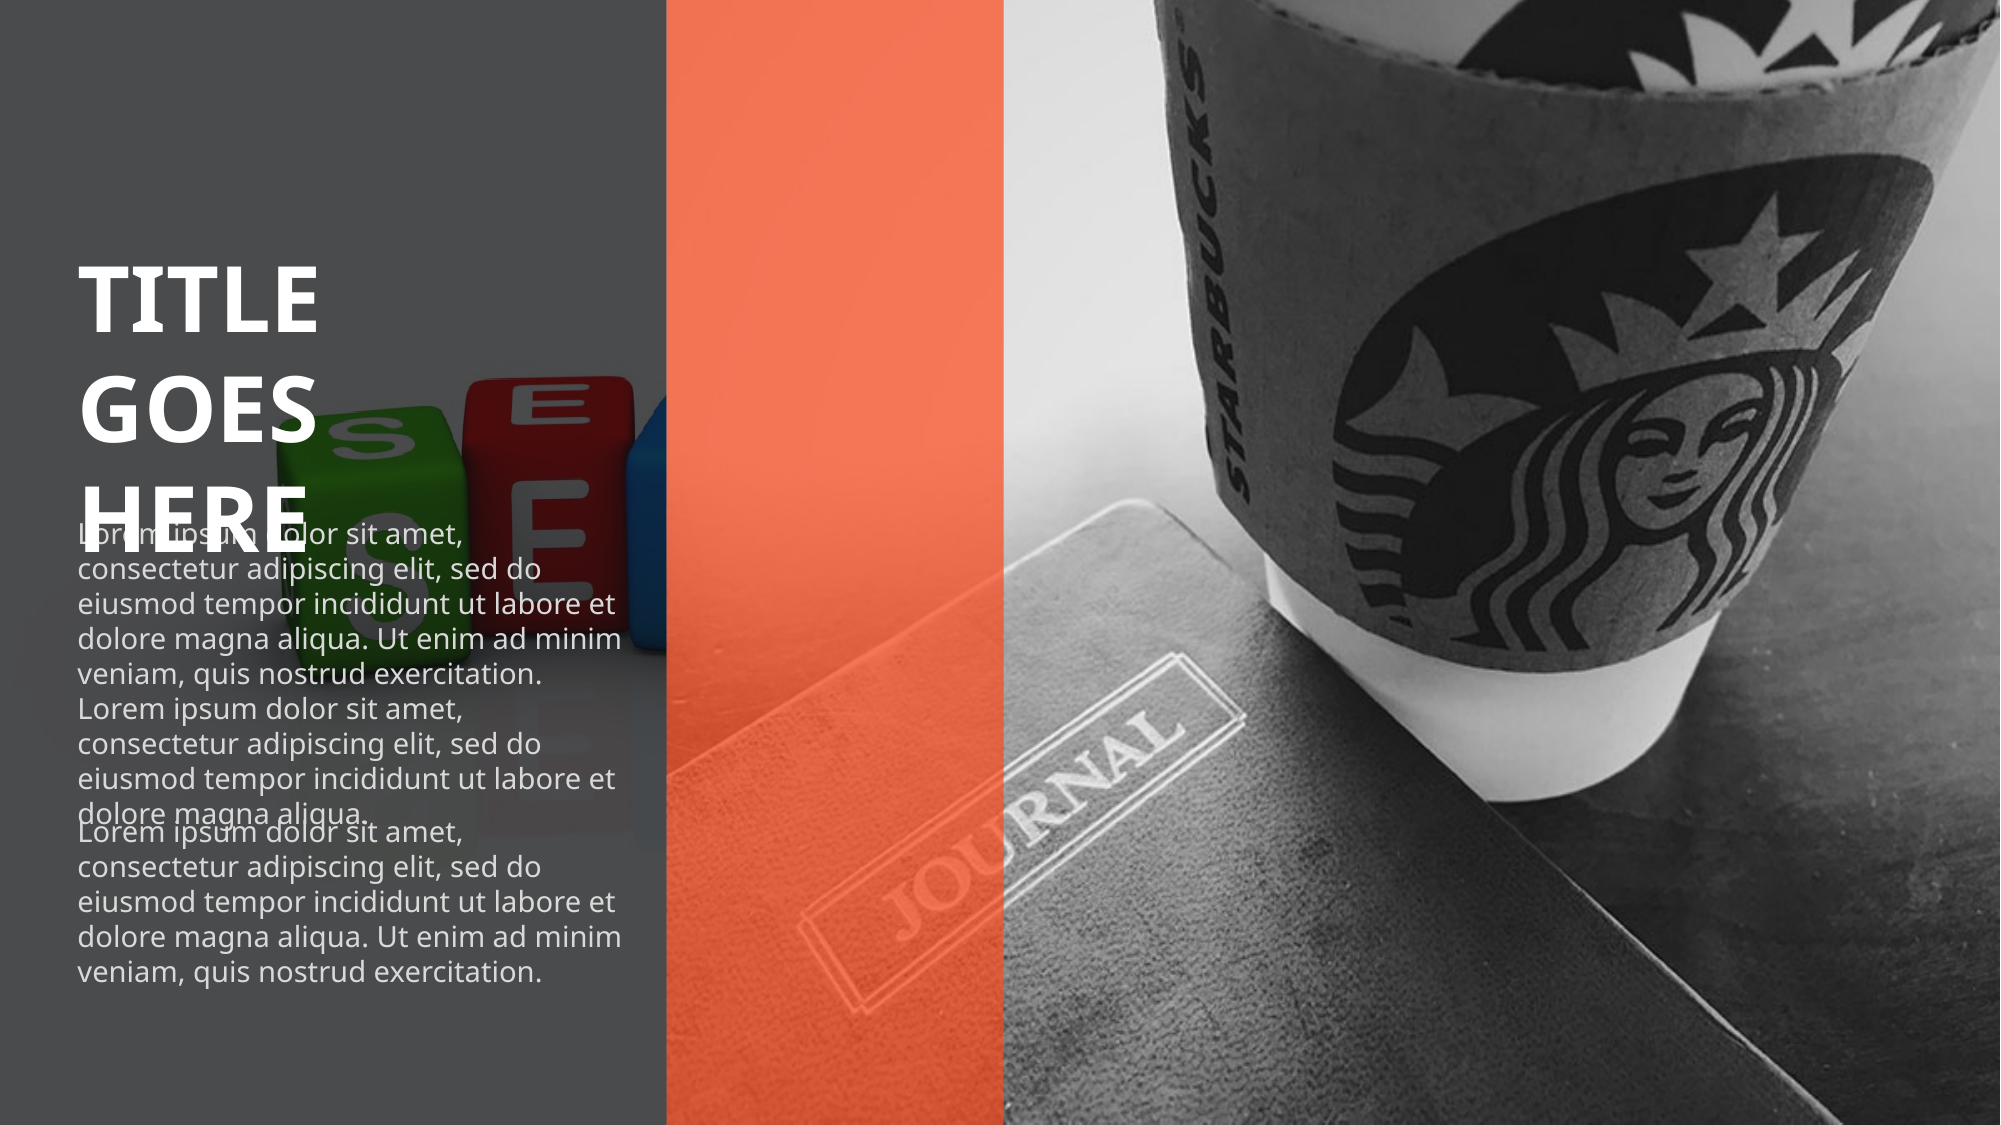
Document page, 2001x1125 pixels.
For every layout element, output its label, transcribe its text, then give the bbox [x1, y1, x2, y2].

text_box Lorem ipsum dolor sit amet, consectetur adipiscing elit, sed do eiusmod tempor incididunt ut labore et dolore magna aliqua. Ut enim ad minim veniam, quis nostrud exercitation. [62, 805, 643, 996]
text_box TITLE GOES HERE [62, 233, 549, 578]
text_box [1005, 0, 2000, 1125]
text_box Lorem ipsum dolor sit amet, consectetur adipiscing elit, sed do eiusmod tempor incididunt ut labore et dolore magna aliqua. Ut enim ad minim veniam, quis nostrud exercitation. Lorem ipsum dolor sit amet, consectetur adipiscing elit, sed do eiusmod tempor incididunt ut labore et dolore magna aliqua. [62, 507, 643, 805]
text_box [666, 0, 1005, 1125]
